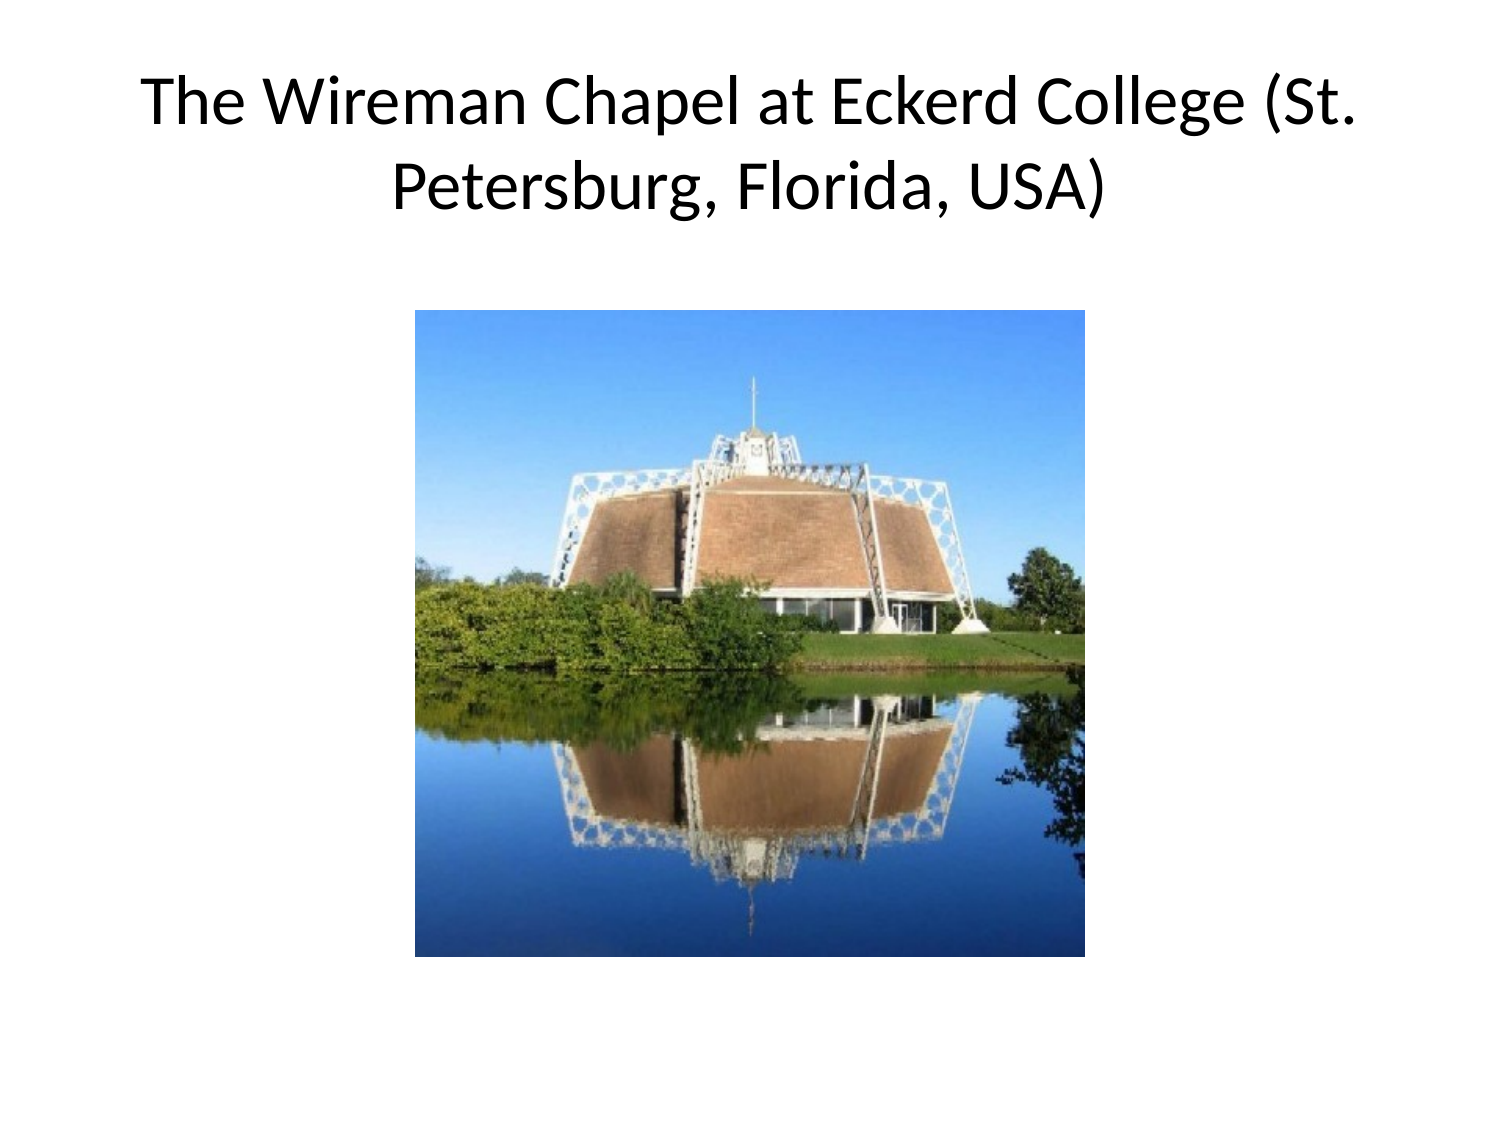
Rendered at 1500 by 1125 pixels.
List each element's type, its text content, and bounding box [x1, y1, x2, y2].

title The Wireman Chapel at Eckerd College (St. Petersburg, Florida, USA) [75, 45, 1425, 233]
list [415, 310, 1085, 957]
